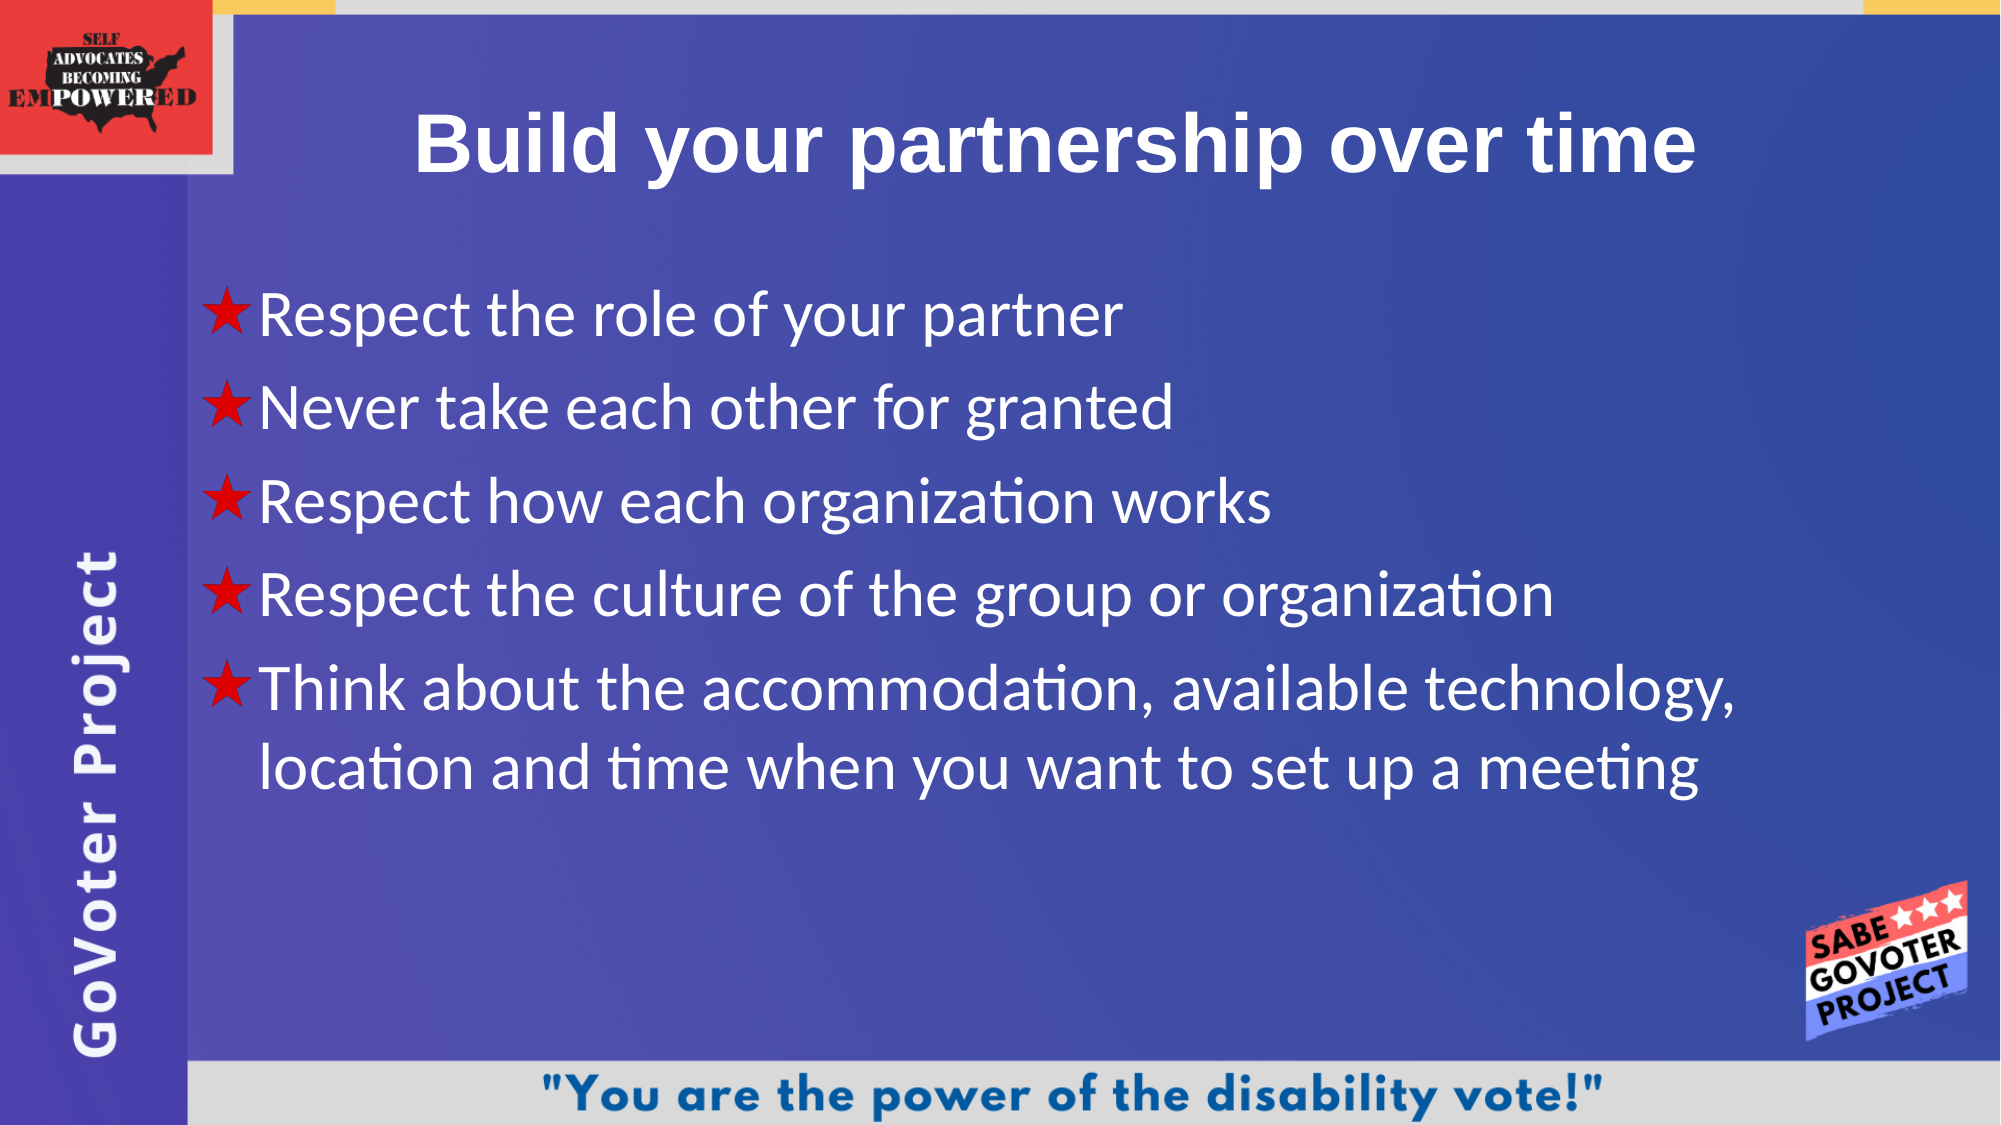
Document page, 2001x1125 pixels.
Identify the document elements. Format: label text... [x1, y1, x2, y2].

picture [0, 0, 2001, 1125]
list Respect the role of your partner Never take each other for granted Respect how each organization works Respect the culture of the group or organization Think about the accommodation, available technology, location and time when you want to set up a meeting [187, 262, 1900, 1005]
title Build your partnership over time [237, 45, 1875, 233]
